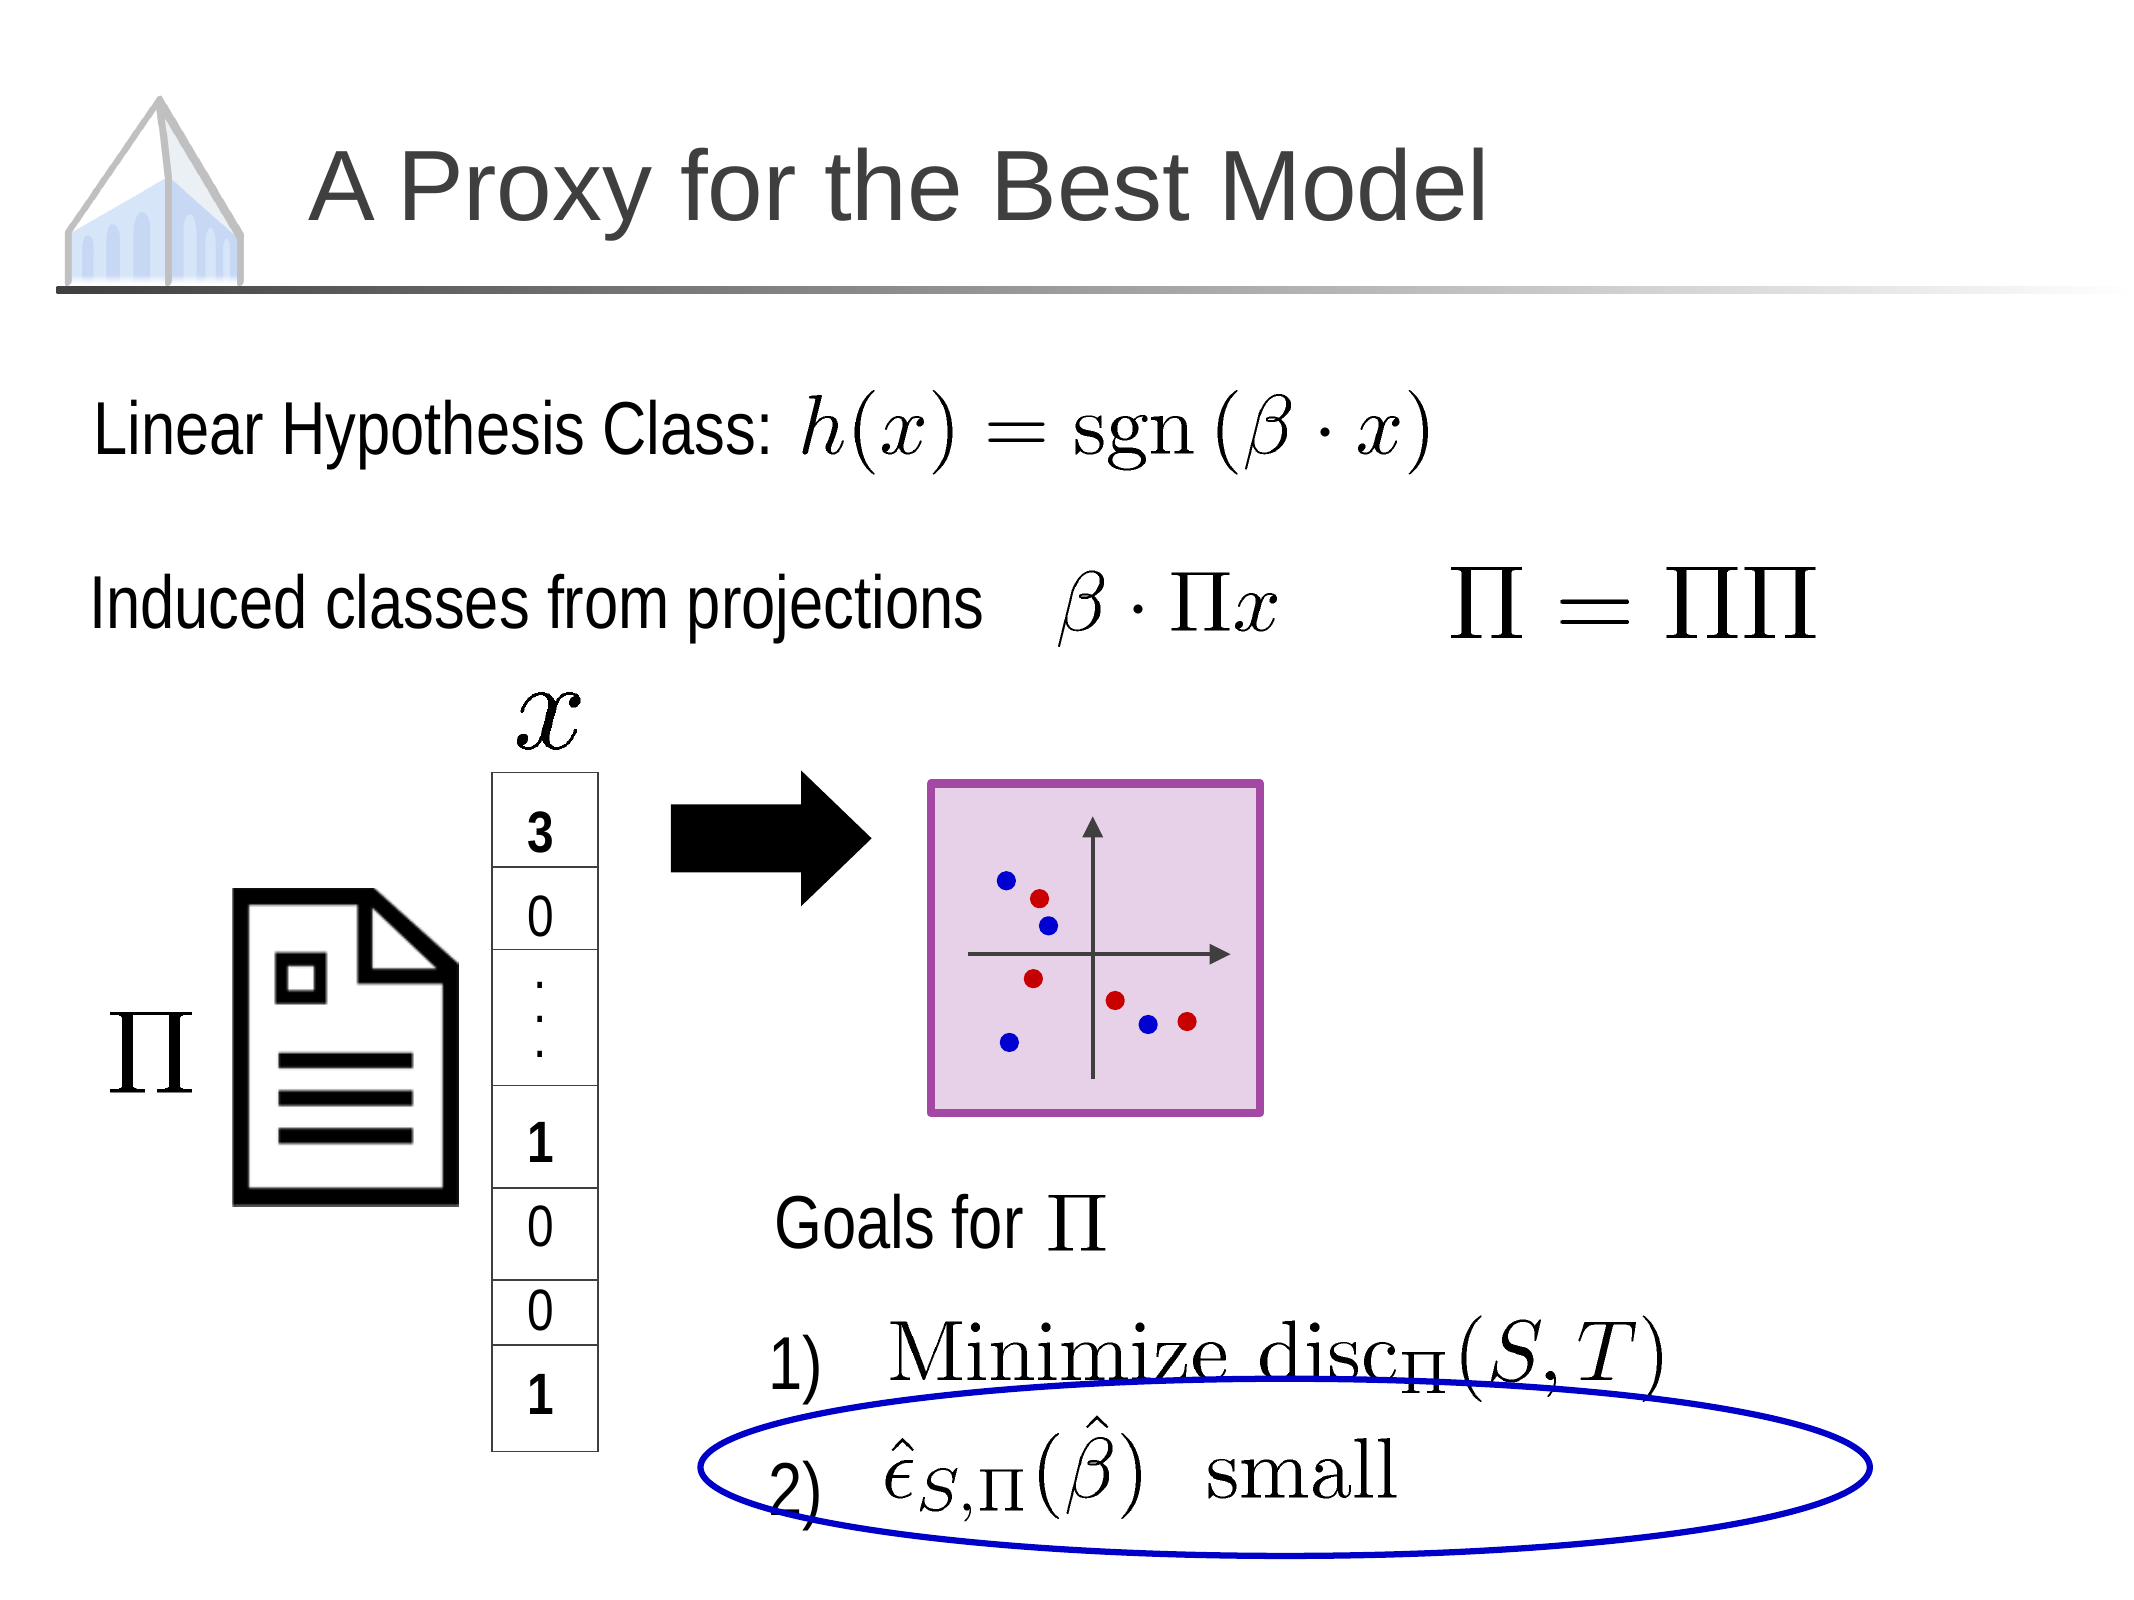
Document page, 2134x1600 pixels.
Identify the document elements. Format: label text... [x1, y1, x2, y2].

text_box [930, 783, 1261, 1114]
title A Proxy for the Best Model [286, 73, 2065, 288]
text_box don’t buy [62, 94, 246, 286]
picture [883, 1413, 1403, 1525]
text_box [438, 769, 642, 1456]
text_box [670, 770, 872, 907]
picture [109, 1000, 193, 1095]
picture [798, 387, 1434, 482]
text_box [753, 1505, 924, 1538]
picture [503, 686, 581, 752]
picture [231, 888, 459, 1208]
text_box Goals for [759, 1166, 1132, 1271]
picture [1051, 564, 1283, 650]
text_box Linear Hypothesis Class: [72, 368, 2012, 481]
text_box [700, 1400, 1870, 1556]
picture [889, 1313, 1664, 1408]
picture [1048, 1186, 1106, 1253]
picture [1450, 557, 1824, 641]
text_box [753, 1271, 1540, 1430]
text_box Induced classes from projections [74, 545, 1303, 651]
